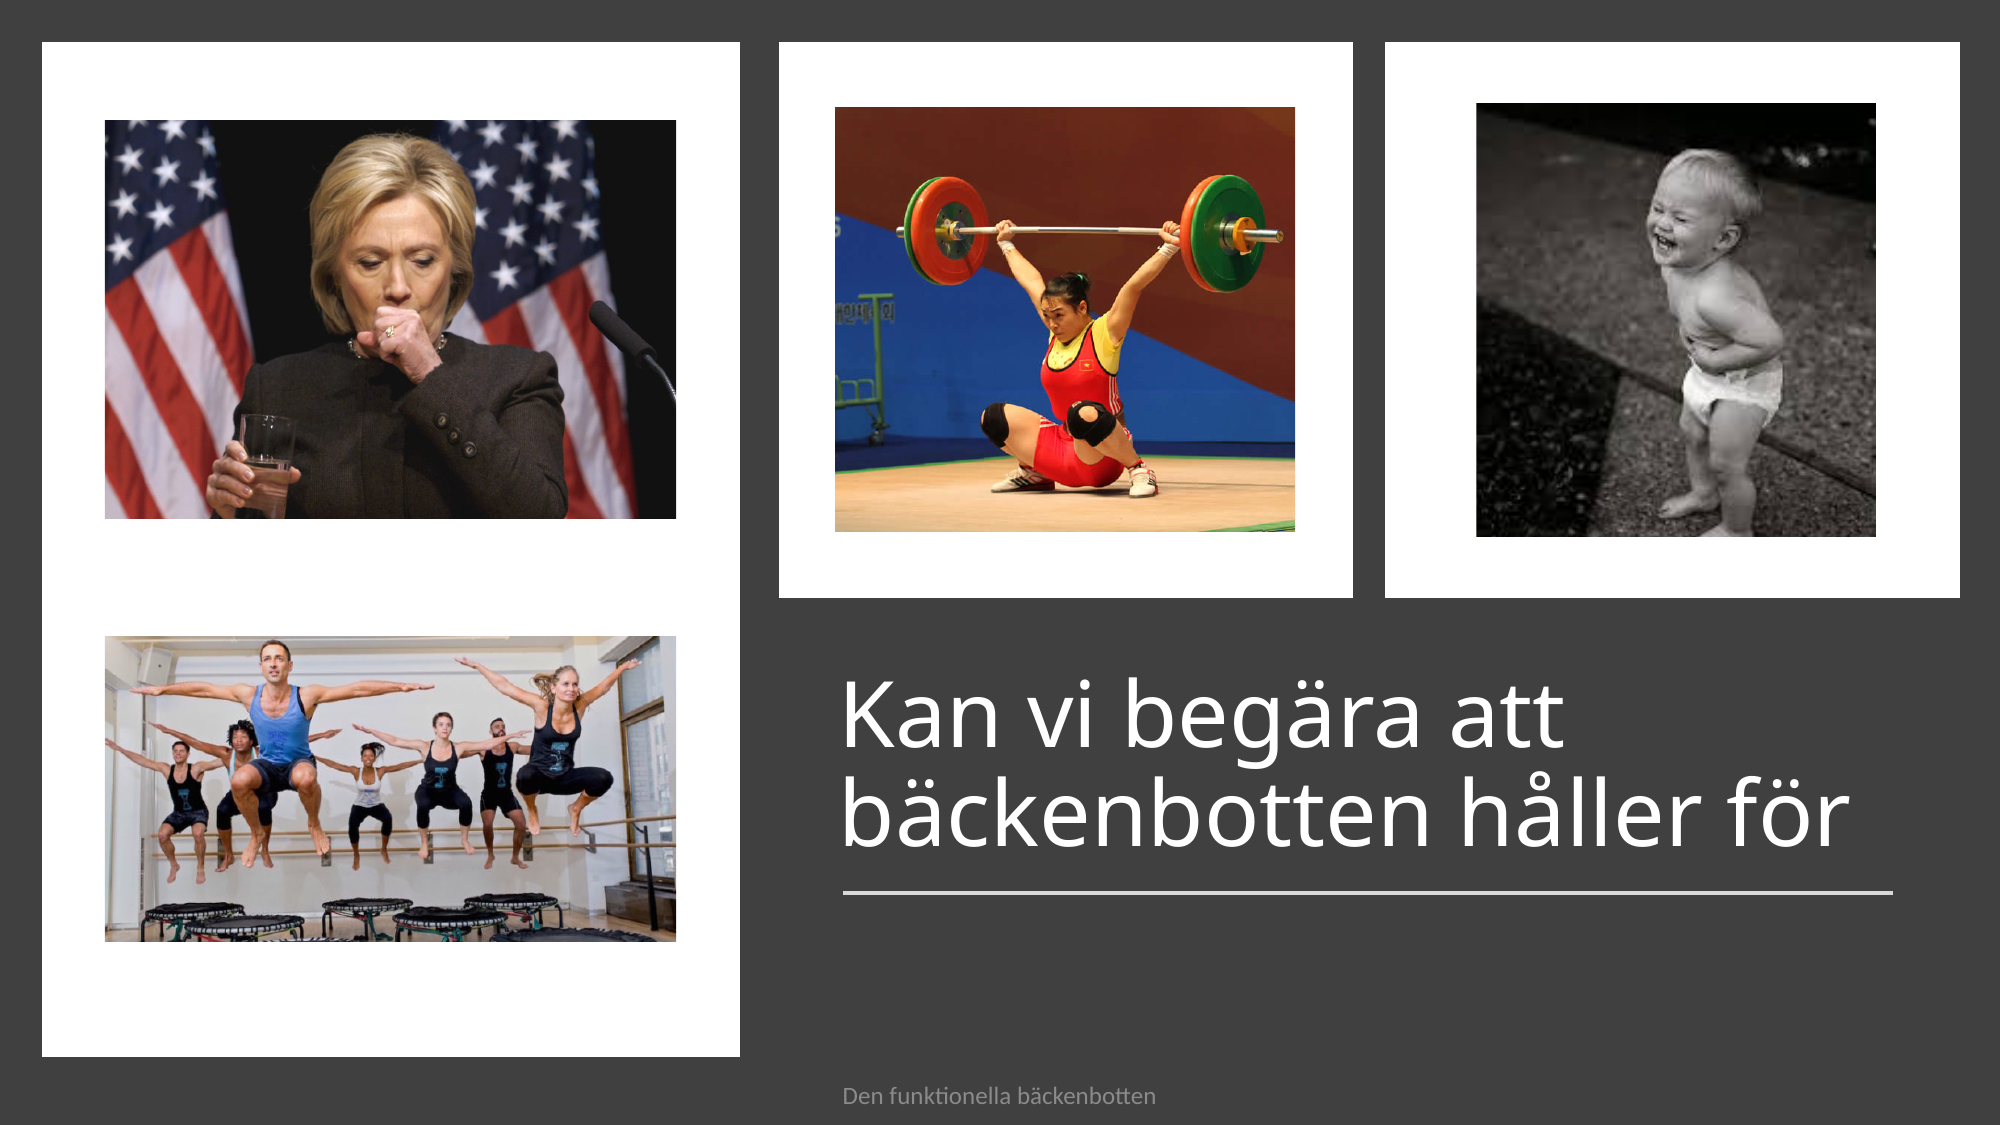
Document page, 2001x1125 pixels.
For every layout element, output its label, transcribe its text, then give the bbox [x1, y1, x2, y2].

picture [104, 120, 677, 520]
picture [1476, 103, 1876, 537]
text_box [1395, 52, 1950, 589]
footer Den funktionella bäckenbotten [598, 1069, 1402, 1120]
text_box [788, 52, 1344, 589]
title Kan vi begära att bäckenbotten håller för [823, 656, 1885, 875]
text_box [51, 52, 730, 1048]
picture [834, 107, 1296, 532]
picture [104, 636, 677, 943]
